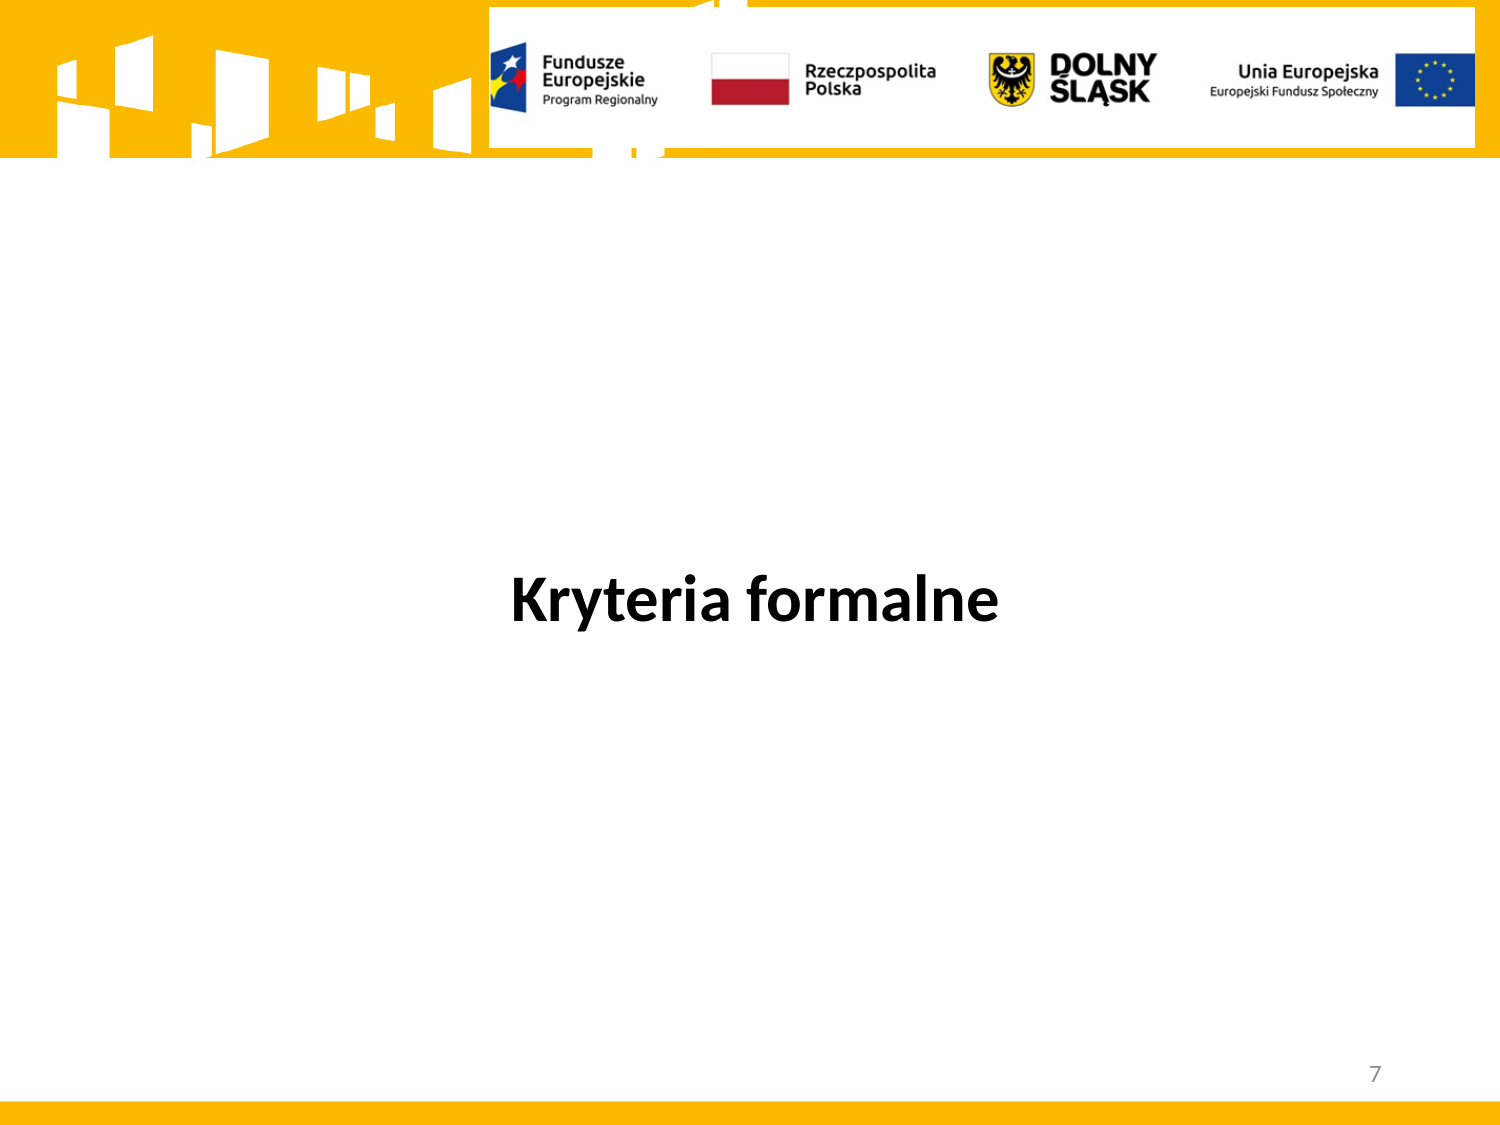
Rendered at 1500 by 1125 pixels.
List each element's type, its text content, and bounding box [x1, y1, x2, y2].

picture [0, 0, 1500, 1125]
slide_number 7 [1059, 1042, 1397, 1103]
list Kryteria formalne [52, 184, 1459, 1024]
